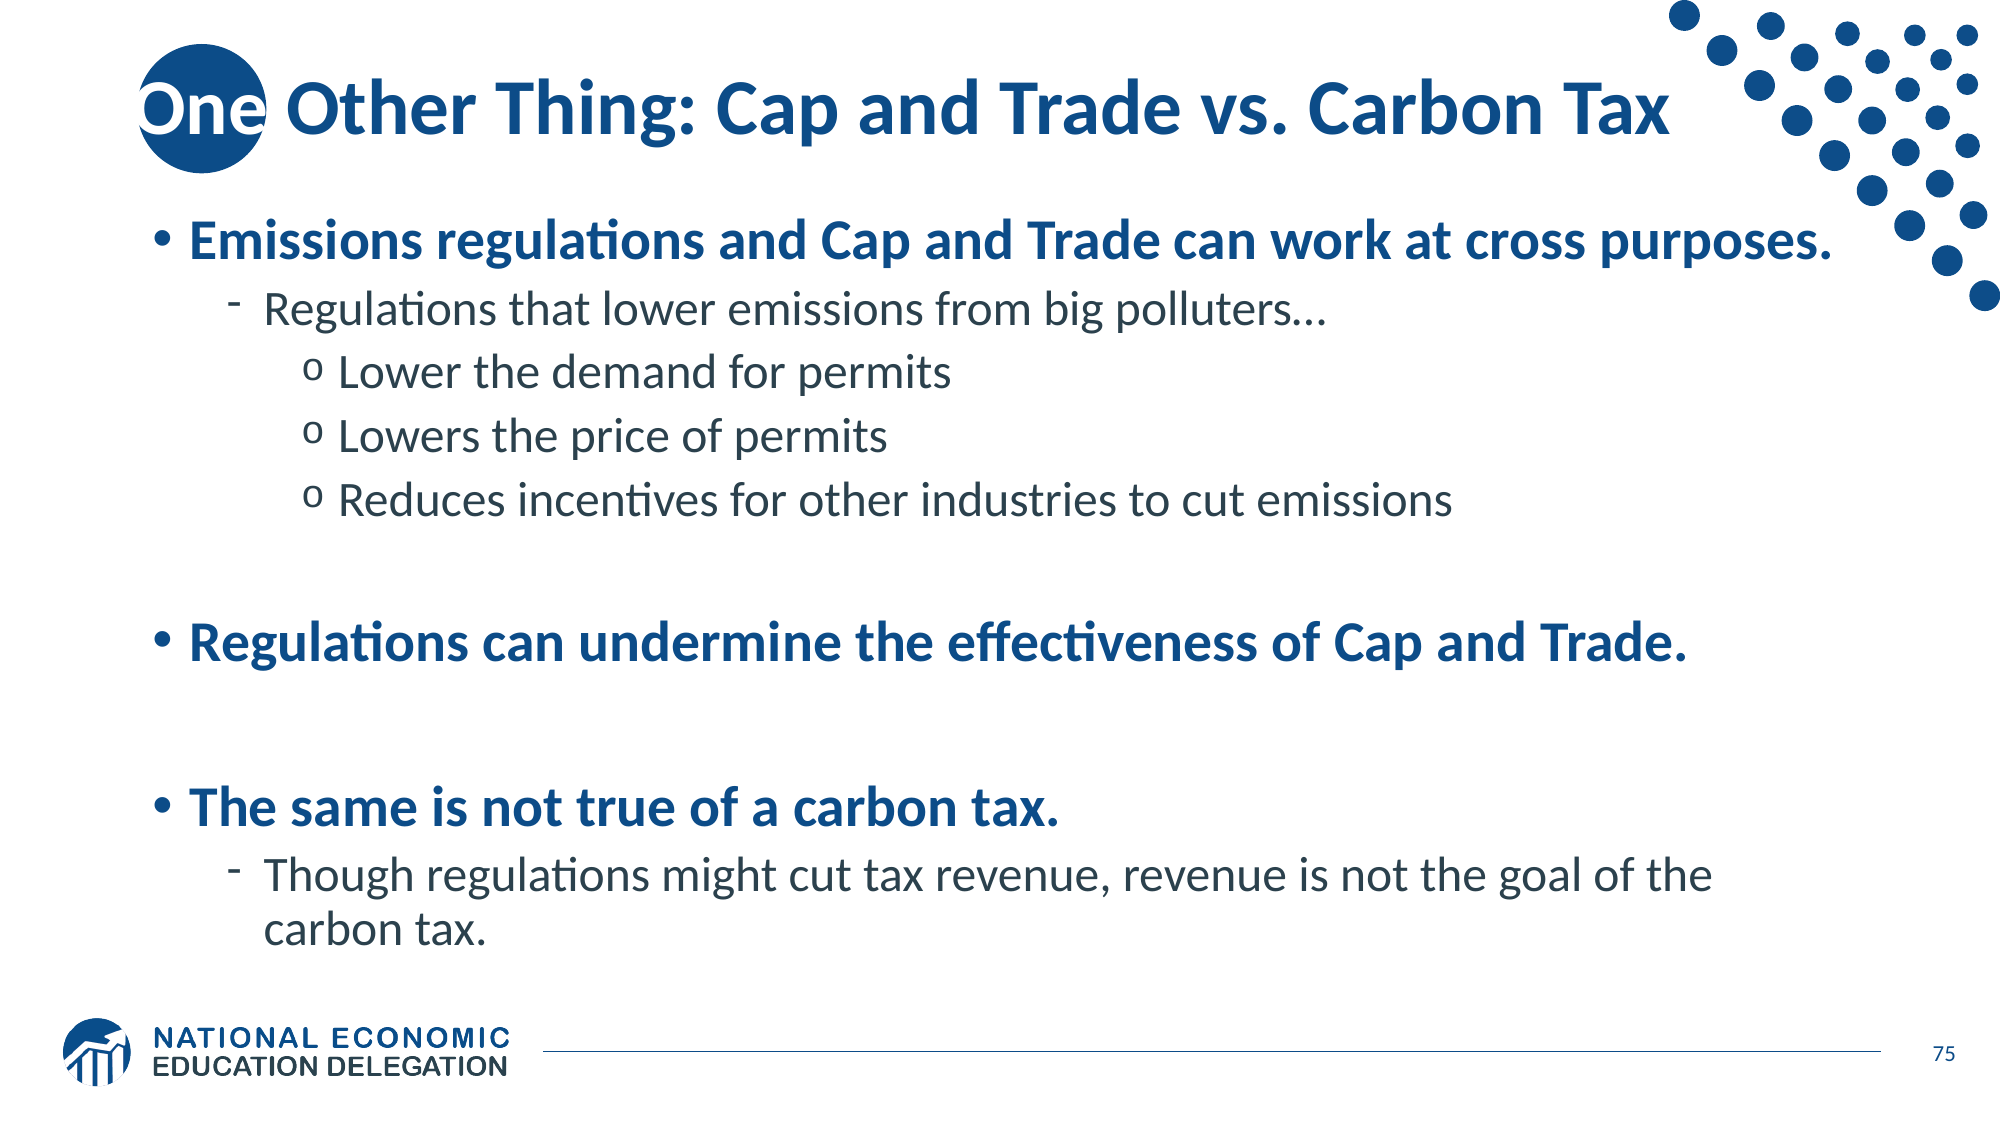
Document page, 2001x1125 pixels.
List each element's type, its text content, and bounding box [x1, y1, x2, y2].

title One Other Thing: Cap and Trade vs. Carbon Tax [117, 0, 1843, 218]
picture [55, 1013, 520, 1091]
list Emissions regulations and Cap and Trade can work at cross purposes. Regulations that lower emissions from big polluters… Lower the demand for permits Lowers the price of permits Reduces incentives for other industries to cut emissions Regulations can undermine the effectiveness of Cap and Trade. The same is not true of a carbon tax. Though regulations might cut tax revenue, revenue is not the goal of the carbon tax. [137, 194, 1863, 972]
slide_number 75 [1521, 1022, 1972, 1082]
